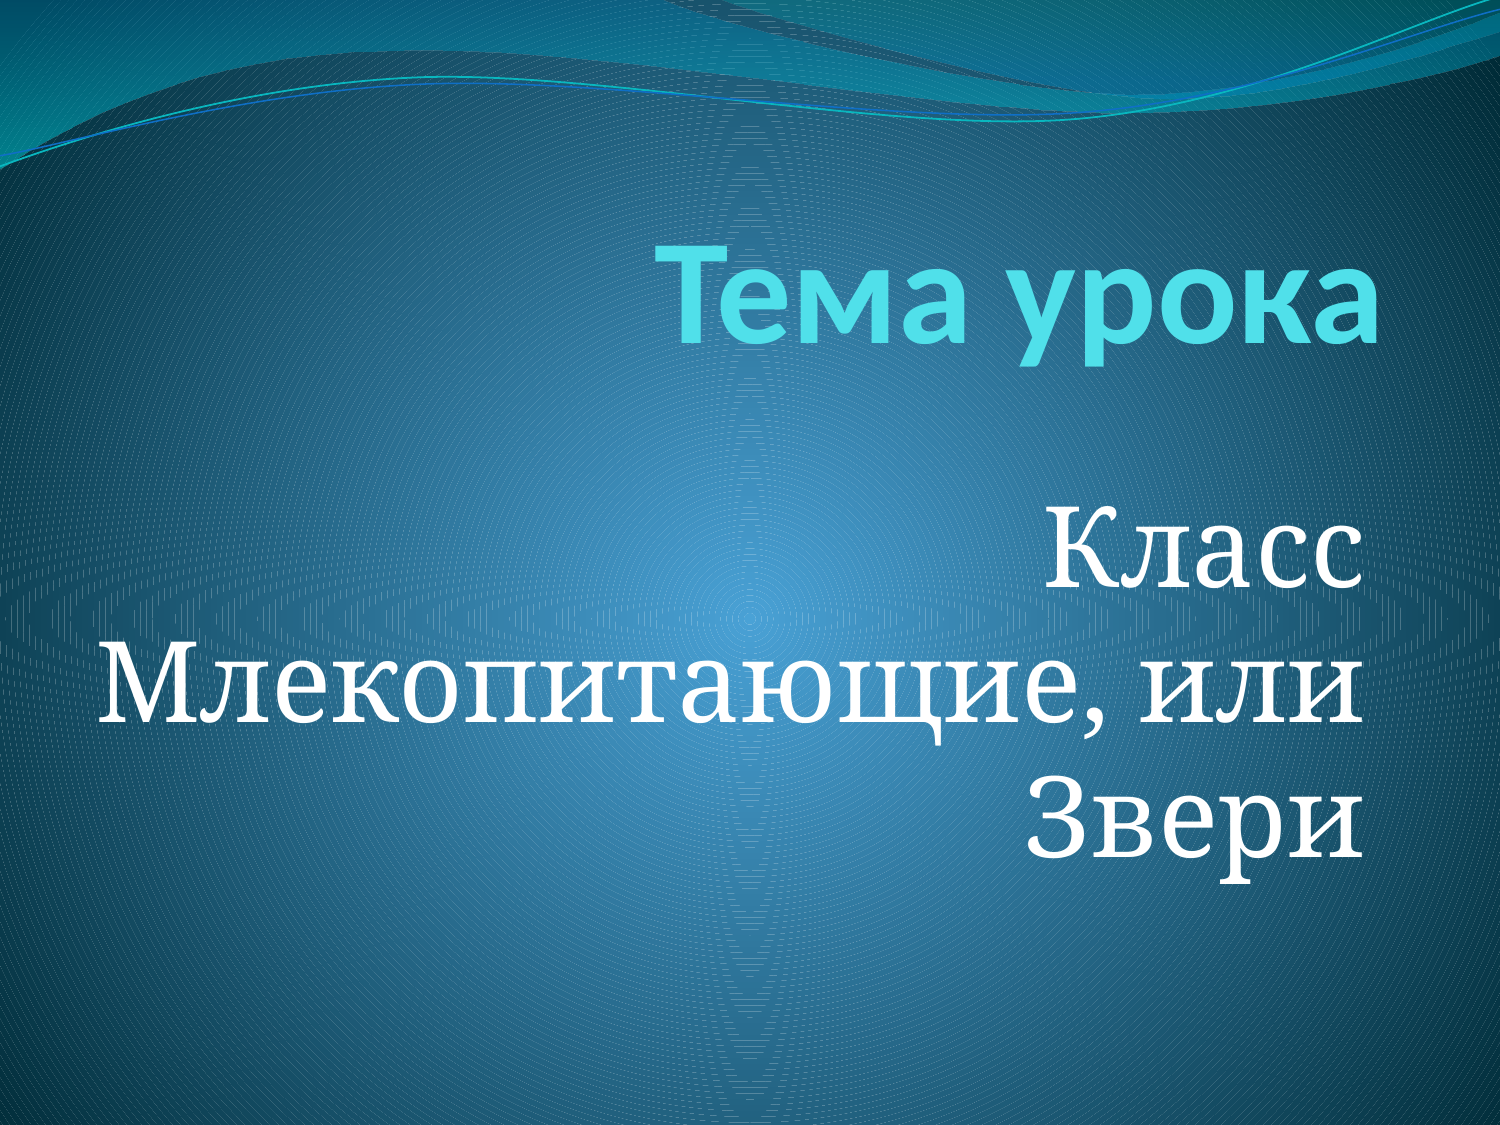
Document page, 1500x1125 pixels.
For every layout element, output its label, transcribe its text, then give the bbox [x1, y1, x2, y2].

title Тема урока [112, 113, 1388, 374]
subtitle Класс Млекопитающие, или Звери [87, 468, 1376, 1000]
